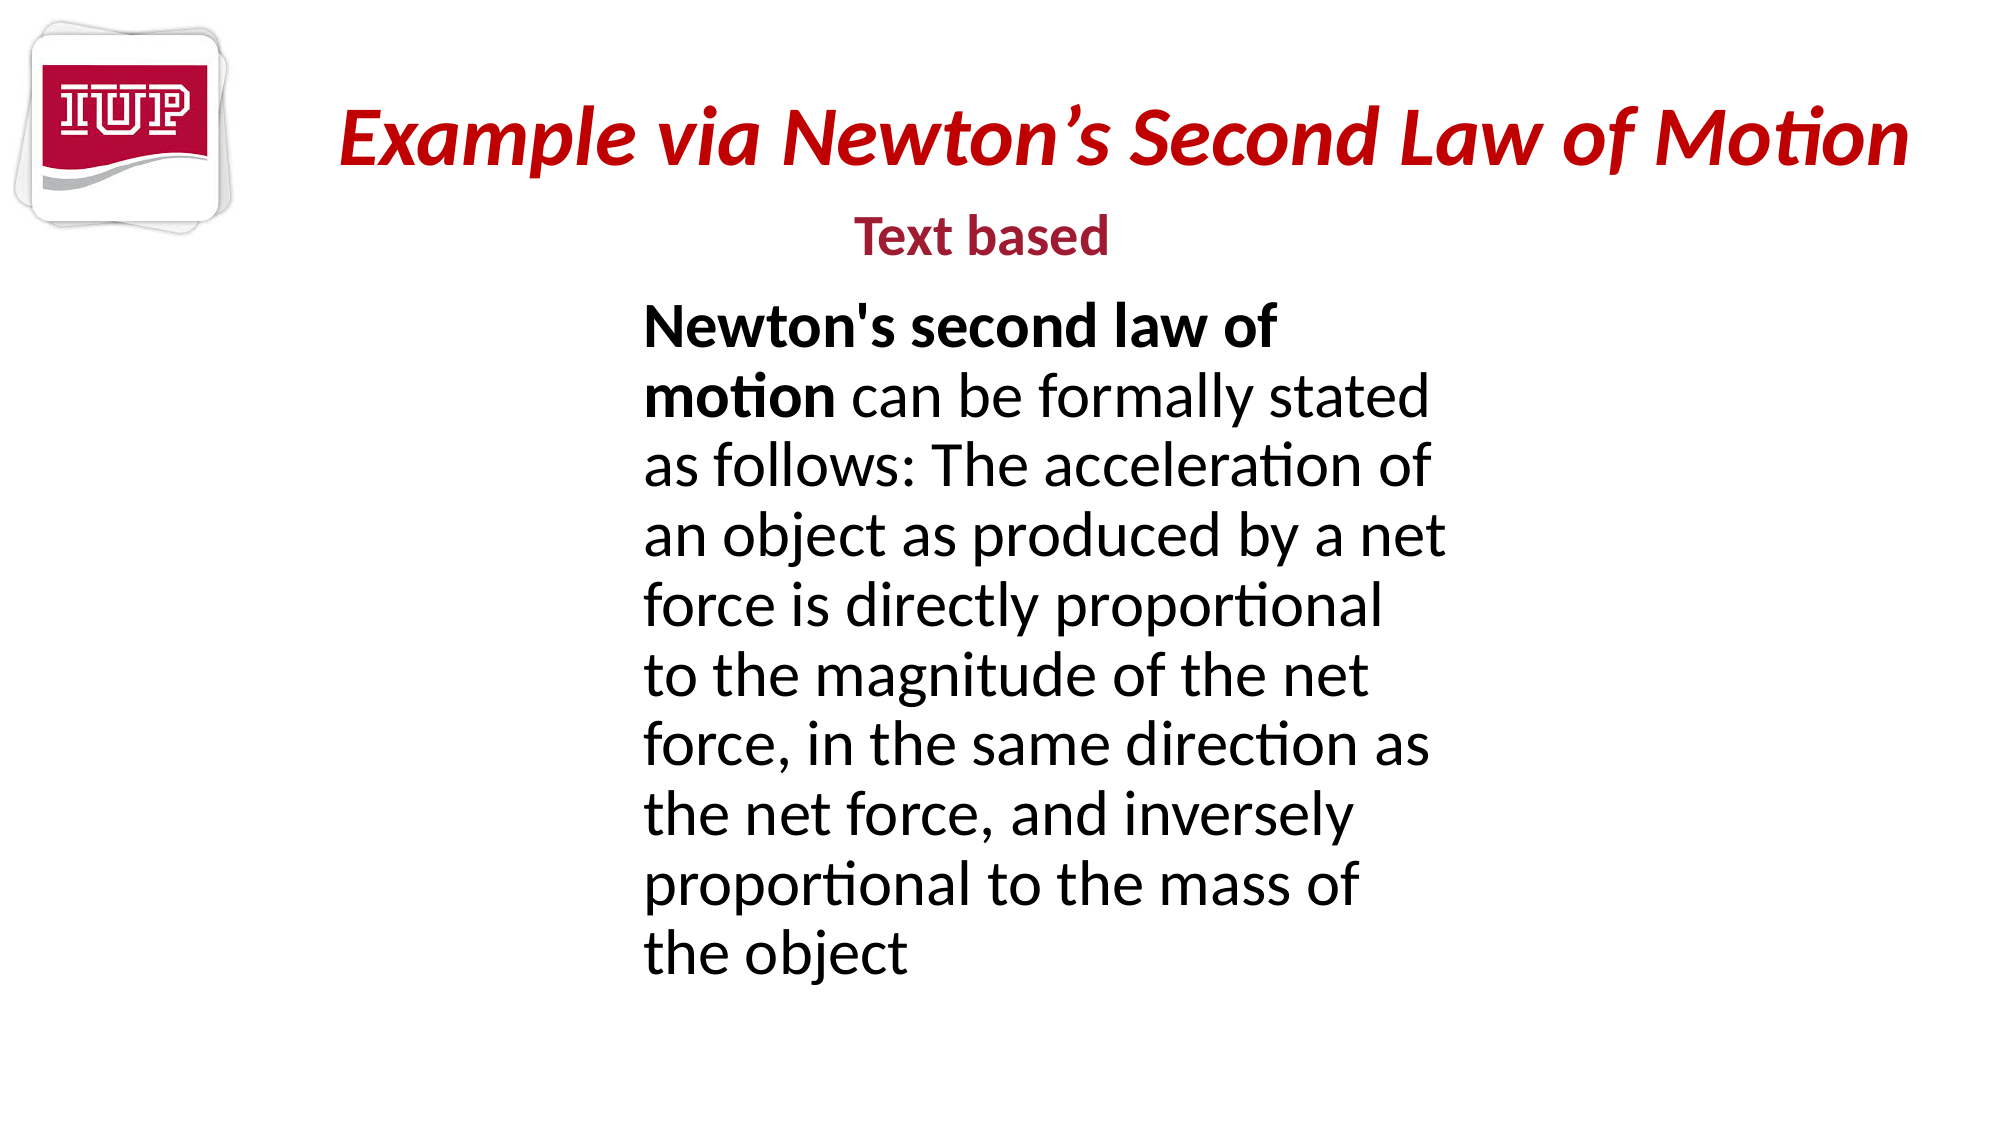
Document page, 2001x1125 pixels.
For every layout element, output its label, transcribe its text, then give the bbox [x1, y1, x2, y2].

text_box Text based [557, 198, 1421, 272]
picture [13, 18, 235, 239]
title Example via Newton’s Second Law of Motion [274, 18, 1977, 192]
text_box Newton's second law of motion can be formally stated as follows: The acceleration of an object as produced by a net force is directly proportional to the magnitude of the net force, in the same direction as the net force, and inversely proportional to the mass of the object [628, 284, 1466, 889]
